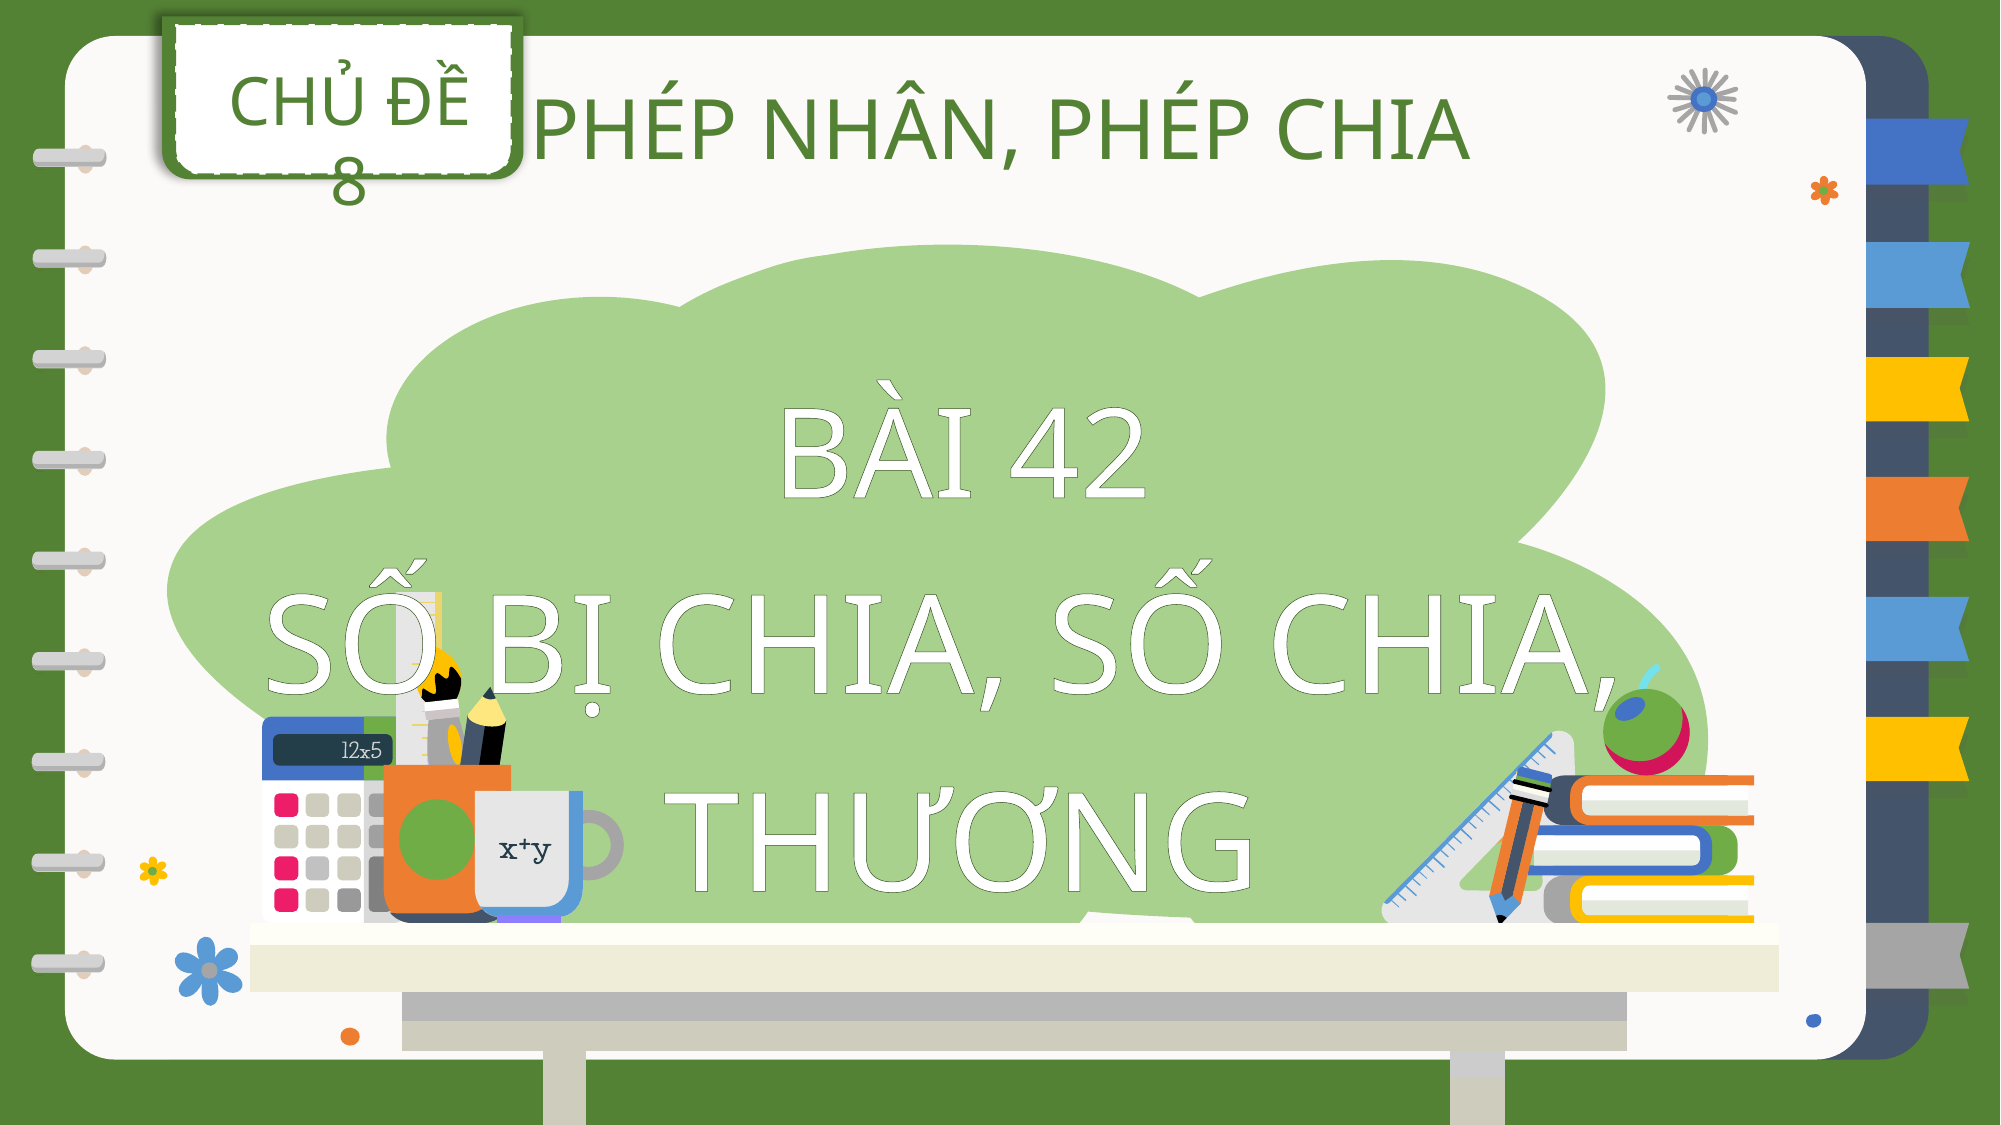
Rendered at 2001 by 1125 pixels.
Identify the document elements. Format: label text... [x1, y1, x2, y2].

text_box BÀI 42 SỐ BỊ CHIA, SỐ CHIA, THƯƠNG [246, 335, 1677, 927]
text_box PHÉP NHÂN, PHÉP CHIA [435, 68, 1565, 184]
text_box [163, 17, 523, 179]
